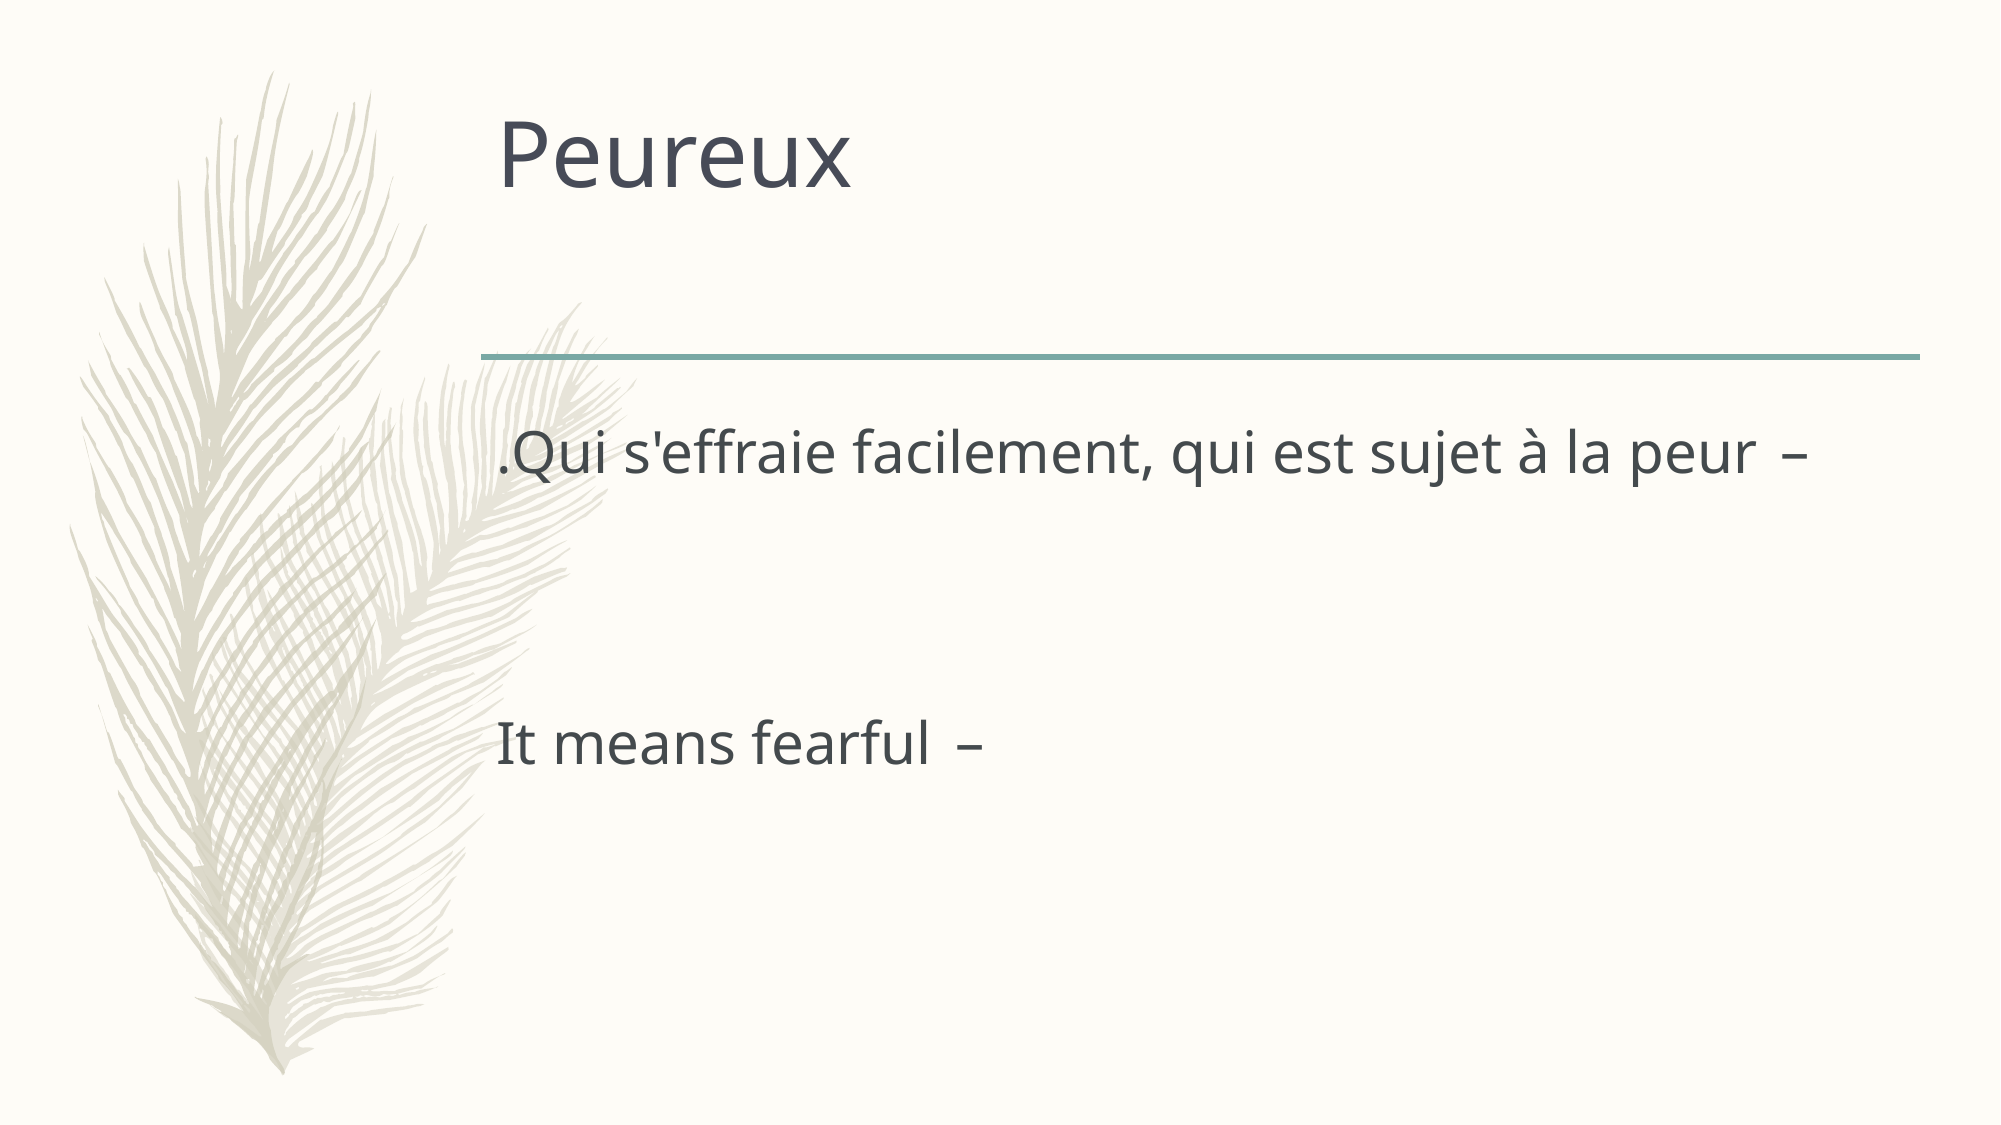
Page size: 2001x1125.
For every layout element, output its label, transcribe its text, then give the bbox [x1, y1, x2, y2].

title Peureux [481, 93, 1920, 350]
list Qui s'effraie facilement, qui est sujet à la peur. It means fearful [481, 399, 1920, 999]
